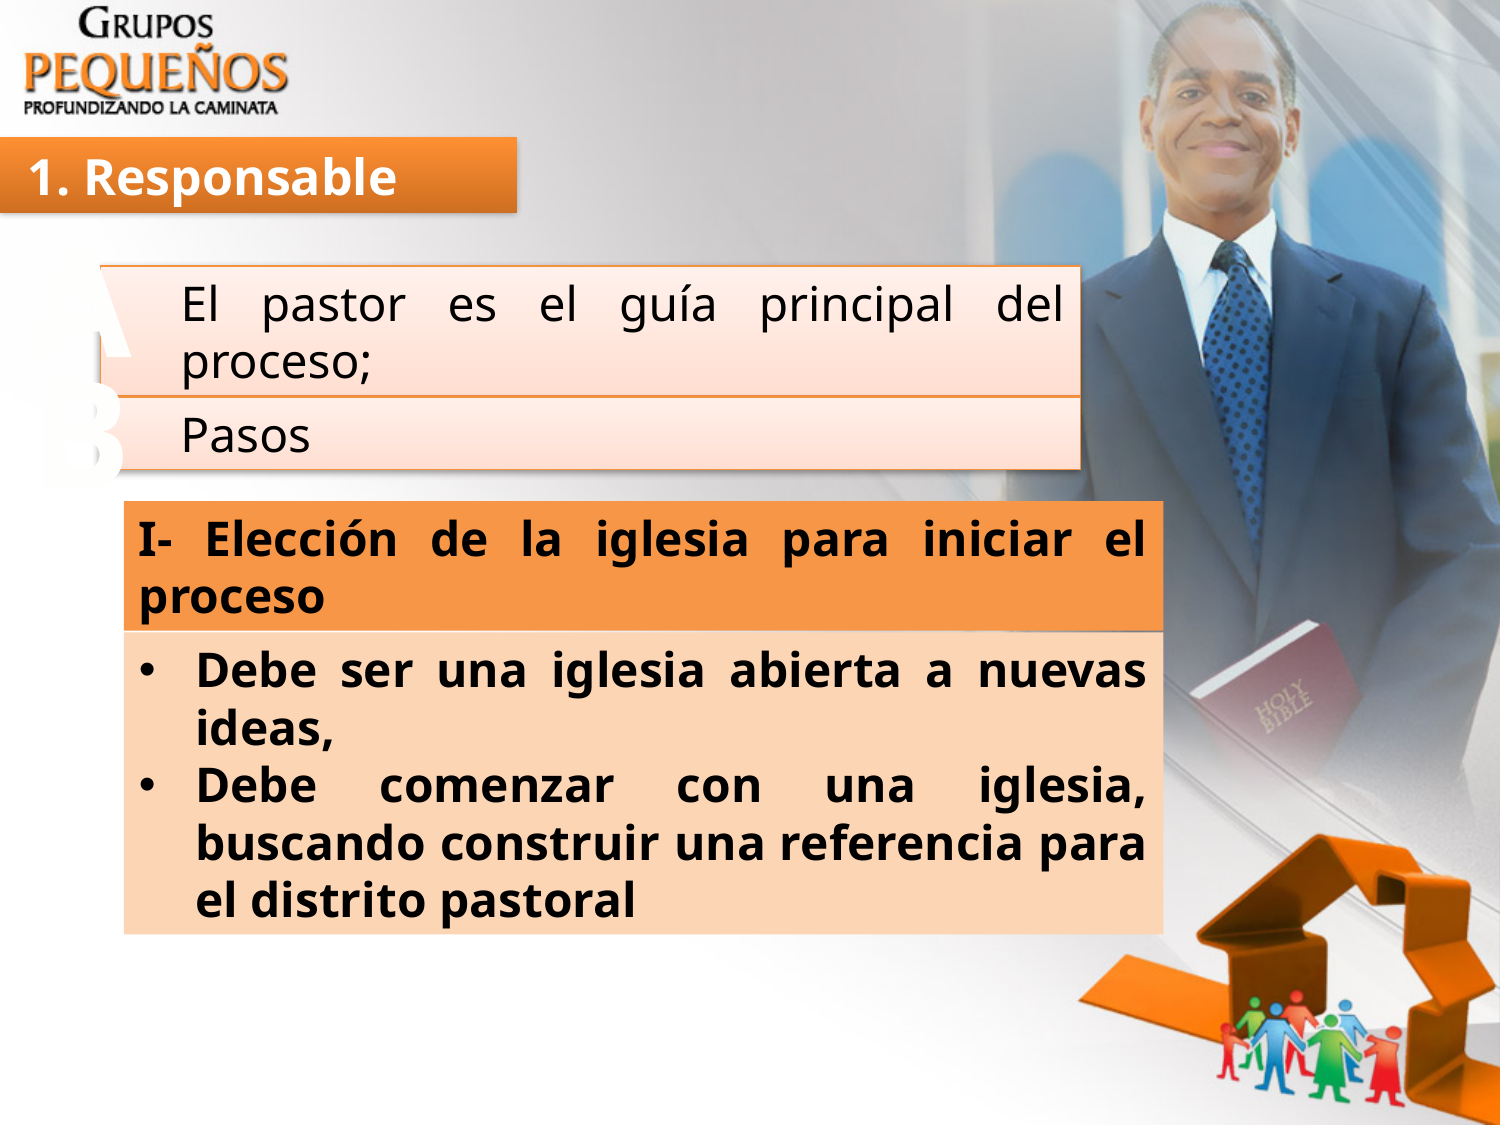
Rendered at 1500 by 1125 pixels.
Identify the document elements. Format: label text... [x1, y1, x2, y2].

text_box A [13, 200, 147, 395]
text_box El pastor es el guía principal del proceso; [147, 265, 1081, 396]
text_box I- Elección de la iglesia para iniciar el proceso [123, 501, 1164, 631]
text_box 1. Responsable [0, 137, 517, 213]
text_box Debe ser una iglesia abierta a nuevas ideas, Debe comenzar con una iglesia, buscando construir una referencia para el distrito pastoral [123, 632, 1164, 935]
picture [0, 0, 1500, 1125]
text_box Pasos [147, 396, 1081, 470]
text_box B [16, 331, 147, 526]
